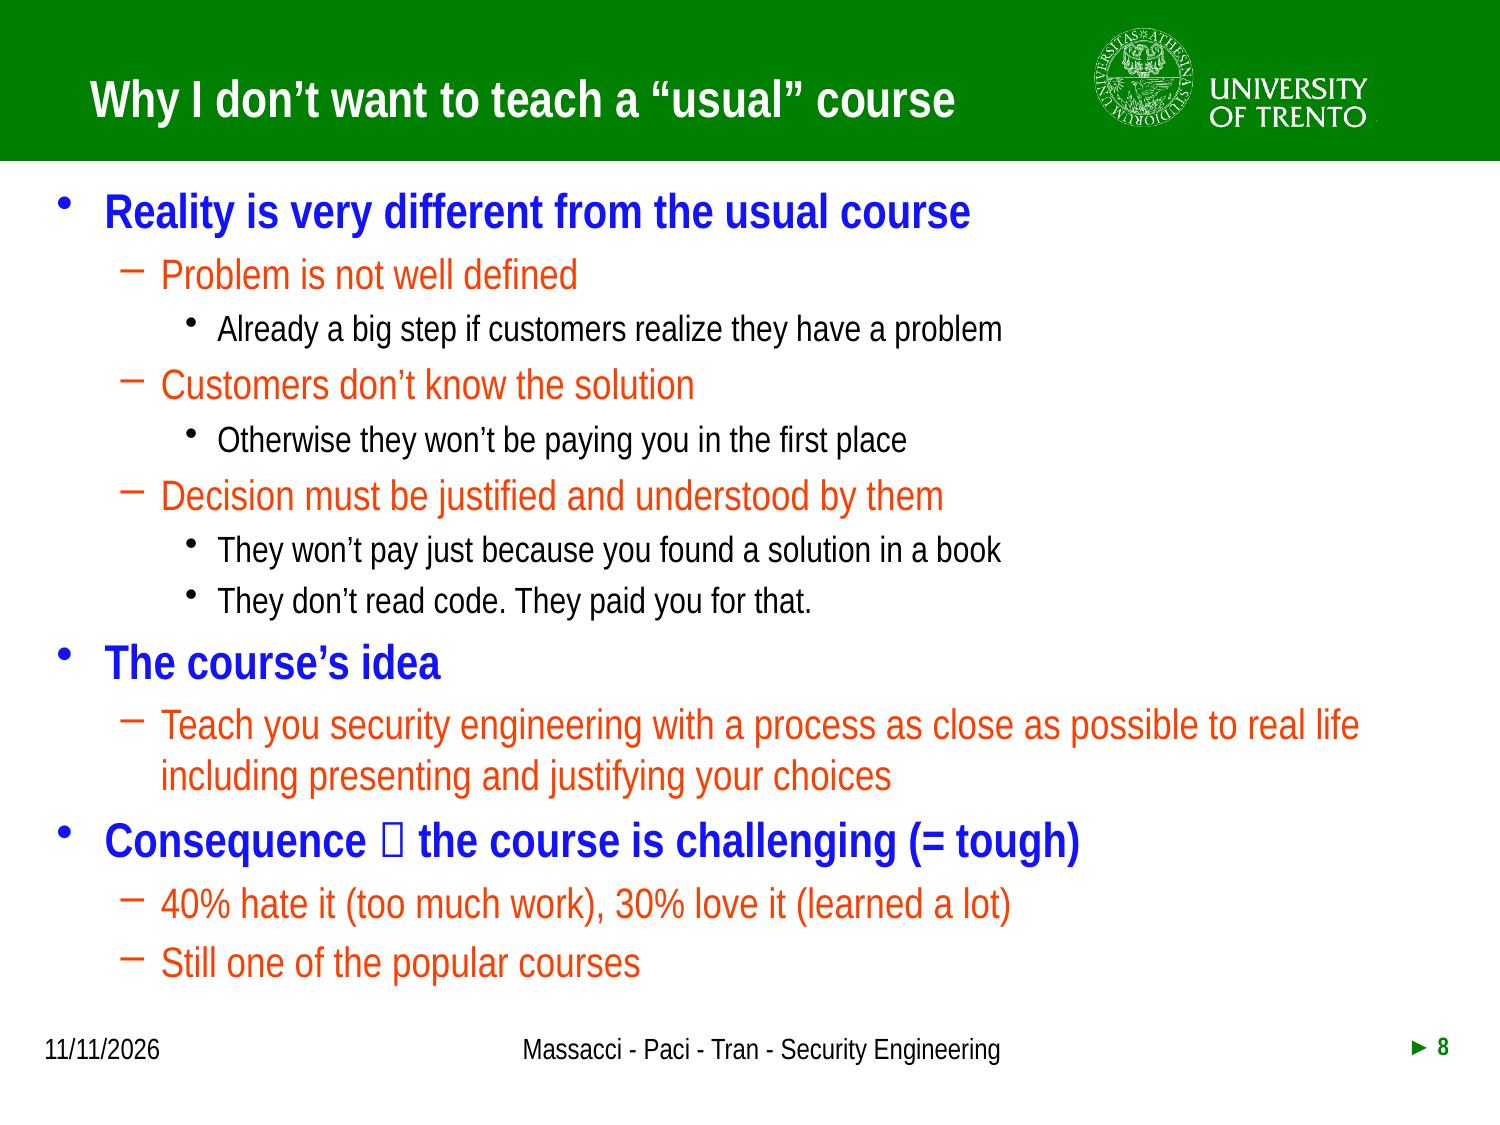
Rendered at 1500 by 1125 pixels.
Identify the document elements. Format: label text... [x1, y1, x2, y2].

footer Massacci - Paci - Tran - Security Engineering [395, 1022, 1129, 1099]
picture [1087, 17, 1377, 149]
title Why I don’t want to teach a “usual” course [74, 44, 1070, 150]
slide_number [29, 1022, 221, 1102]
list Reality is very different from the usual course Problem is not well defined Already a big step if customers realize they have a problem Customers don’t know the solution Otherwise they won’t be paying you in the first place Decision must be justified and understood by them They won’t pay just because you found a solution in a book They don’t read code. They paid you for that. The course’s idea Teach you security engineering with a process as close as possible to real life including presenting and justifying your choices Consequence  the course is challenging (= tough) 40% hate it (too much work), 30% love it (learned a lot) Still one of the popular courses [41, 172, 1459, 1000]
slide_number ► 8 [1304, 1022, 1465, 1099]
